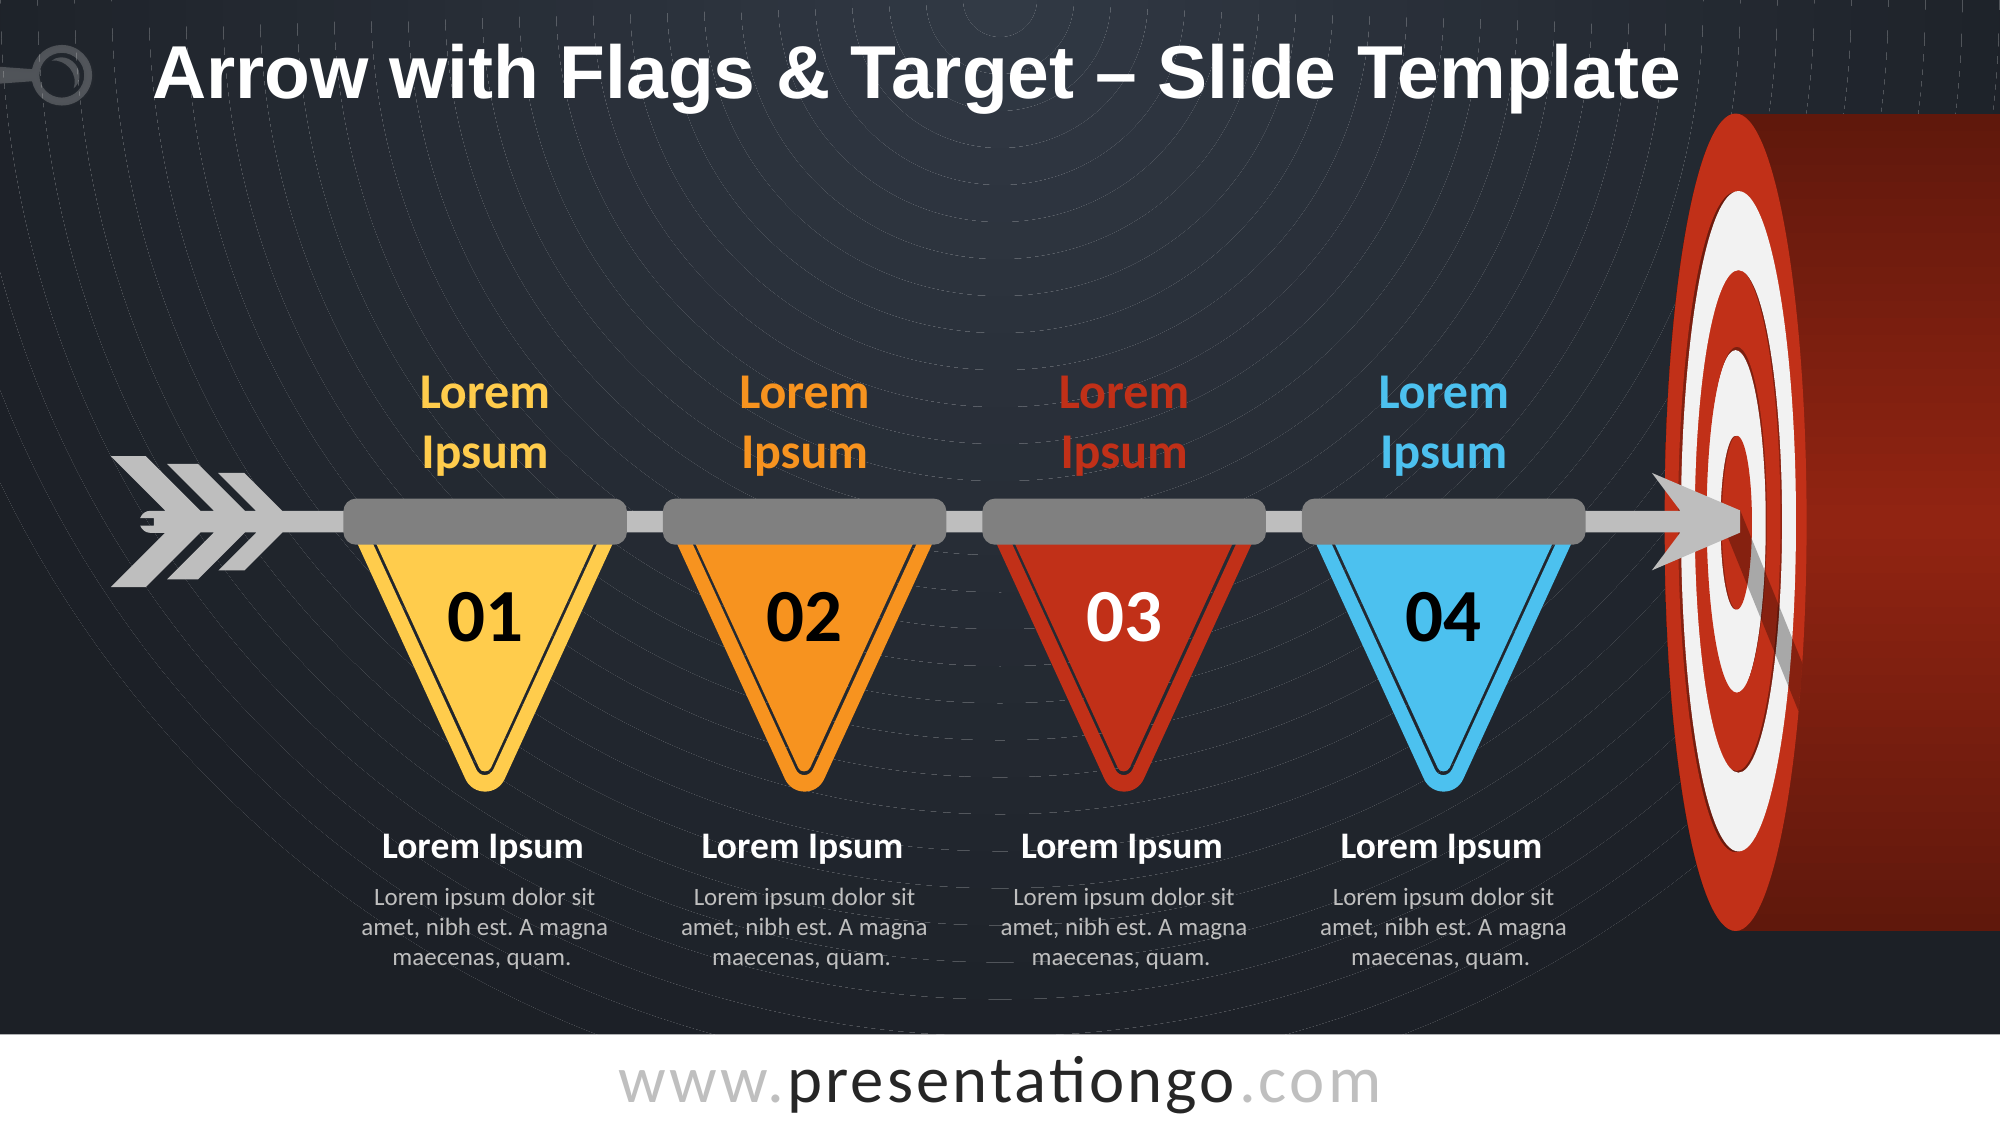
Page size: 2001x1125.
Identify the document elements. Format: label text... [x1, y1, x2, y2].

text_box Lorem Ipsum [708, 351, 901, 487]
text_box [997, 545, 1252, 792]
text_box [1736, 113, 2000, 932]
text_box Lorem Ipsum [388, 351, 582, 487]
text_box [358, 812, 612, 980]
text_box Lorem Ipsum [1028, 351, 1221, 487]
text_box [1266, 510, 1302, 533]
text_box [627, 510, 662, 533]
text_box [997, 812, 1251, 980]
text_box [343, 498, 627, 545]
text_box [1681, 552, 1789, 852]
text_box 01 [425, 559, 546, 665]
text_box [1681, 191, 1796, 637]
text_box [1728, 512, 1803, 712]
text_box [110, 456, 343, 588]
text_box Lorem Ipsum [1347, 351, 1540, 487]
text_box [1664, 533, 1679, 552]
text_box [1696, 271, 1781, 603]
text_box [1722, 435, 1752, 536]
text_box [1664, 491, 1679, 510]
text_box [1665, 113, 1807, 662]
text_box [1316, 545, 1571, 792]
text_box [1696, 547, 1774, 771]
text_box 03 [1064, 559, 1185, 665]
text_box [678, 812, 932, 980]
text_box [982, 498, 1266, 545]
text_box [1665, 560, 1799, 932]
text_box [1586, 472, 1741, 571]
text_box [1722, 539, 1747, 610]
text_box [1317, 812, 1571, 980]
text_box [662, 498, 947, 545]
text_box [947, 510, 982, 533]
title Arrow with Flags & Target – Slide Template [137, 26, 1863, 148]
text_box 02 [744, 559, 865, 665]
text_box 04 [1383, 559, 1504, 665]
text_box [677, 545, 932, 792]
text_box [1301, 498, 1586, 545]
text_box [1707, 350, 1766, 568]
text_box [1708, 542, 1761, 692]
text_box [358, 545, 613, 792]
